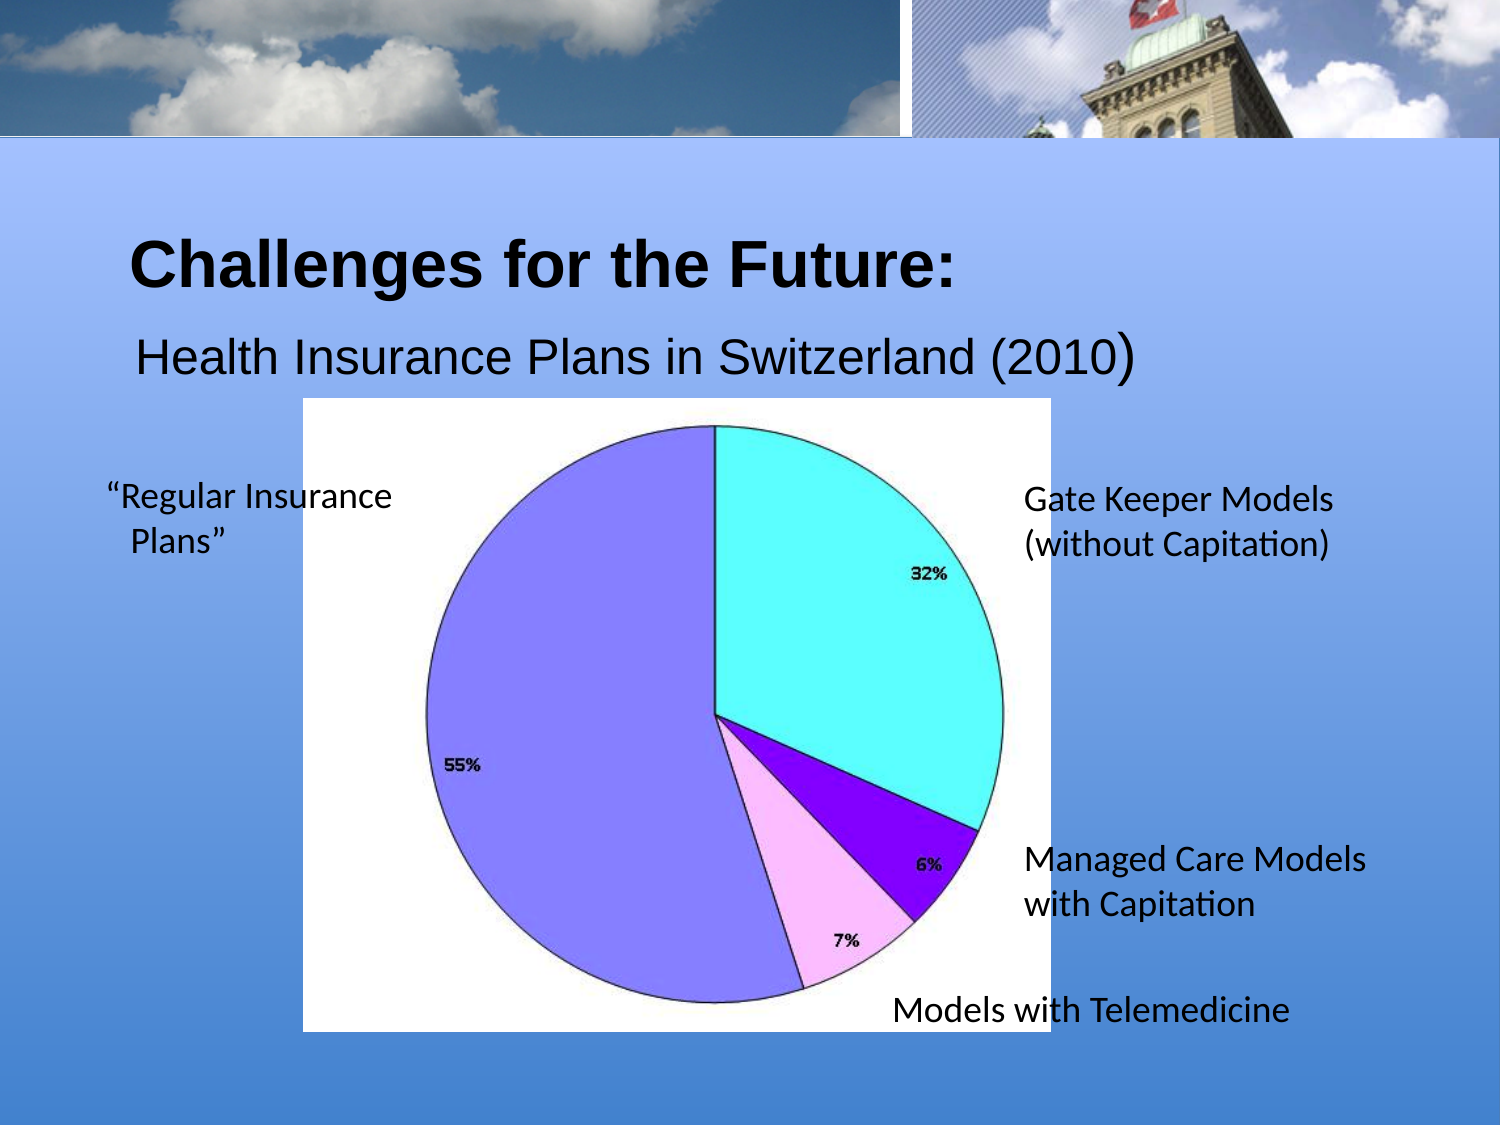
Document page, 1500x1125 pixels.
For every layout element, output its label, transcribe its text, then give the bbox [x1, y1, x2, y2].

text_box Managed Care Models with Capitation [1056, 826, 1391, 931]
text_box “Regular Insurance Plans” [90, 463, 297, 569]
text_box Challenges for the Future: [114, 213, 1158, 308]
text_box Gate Keeper Models (without Capitation) [1056, 466, 1358, 572]
text_box Health Insurance Plans in Switzerland (2010) [120, 308, 1153, 394]
picture [912, 0, 1500, 138]
picture [302, 398, 1052, 1033]
text_box Models with Telemedicine [1055, 977, 1306, 1037]
text_box [0, 137, 1500, 1125]
picture [0, 0, 901, 136]
